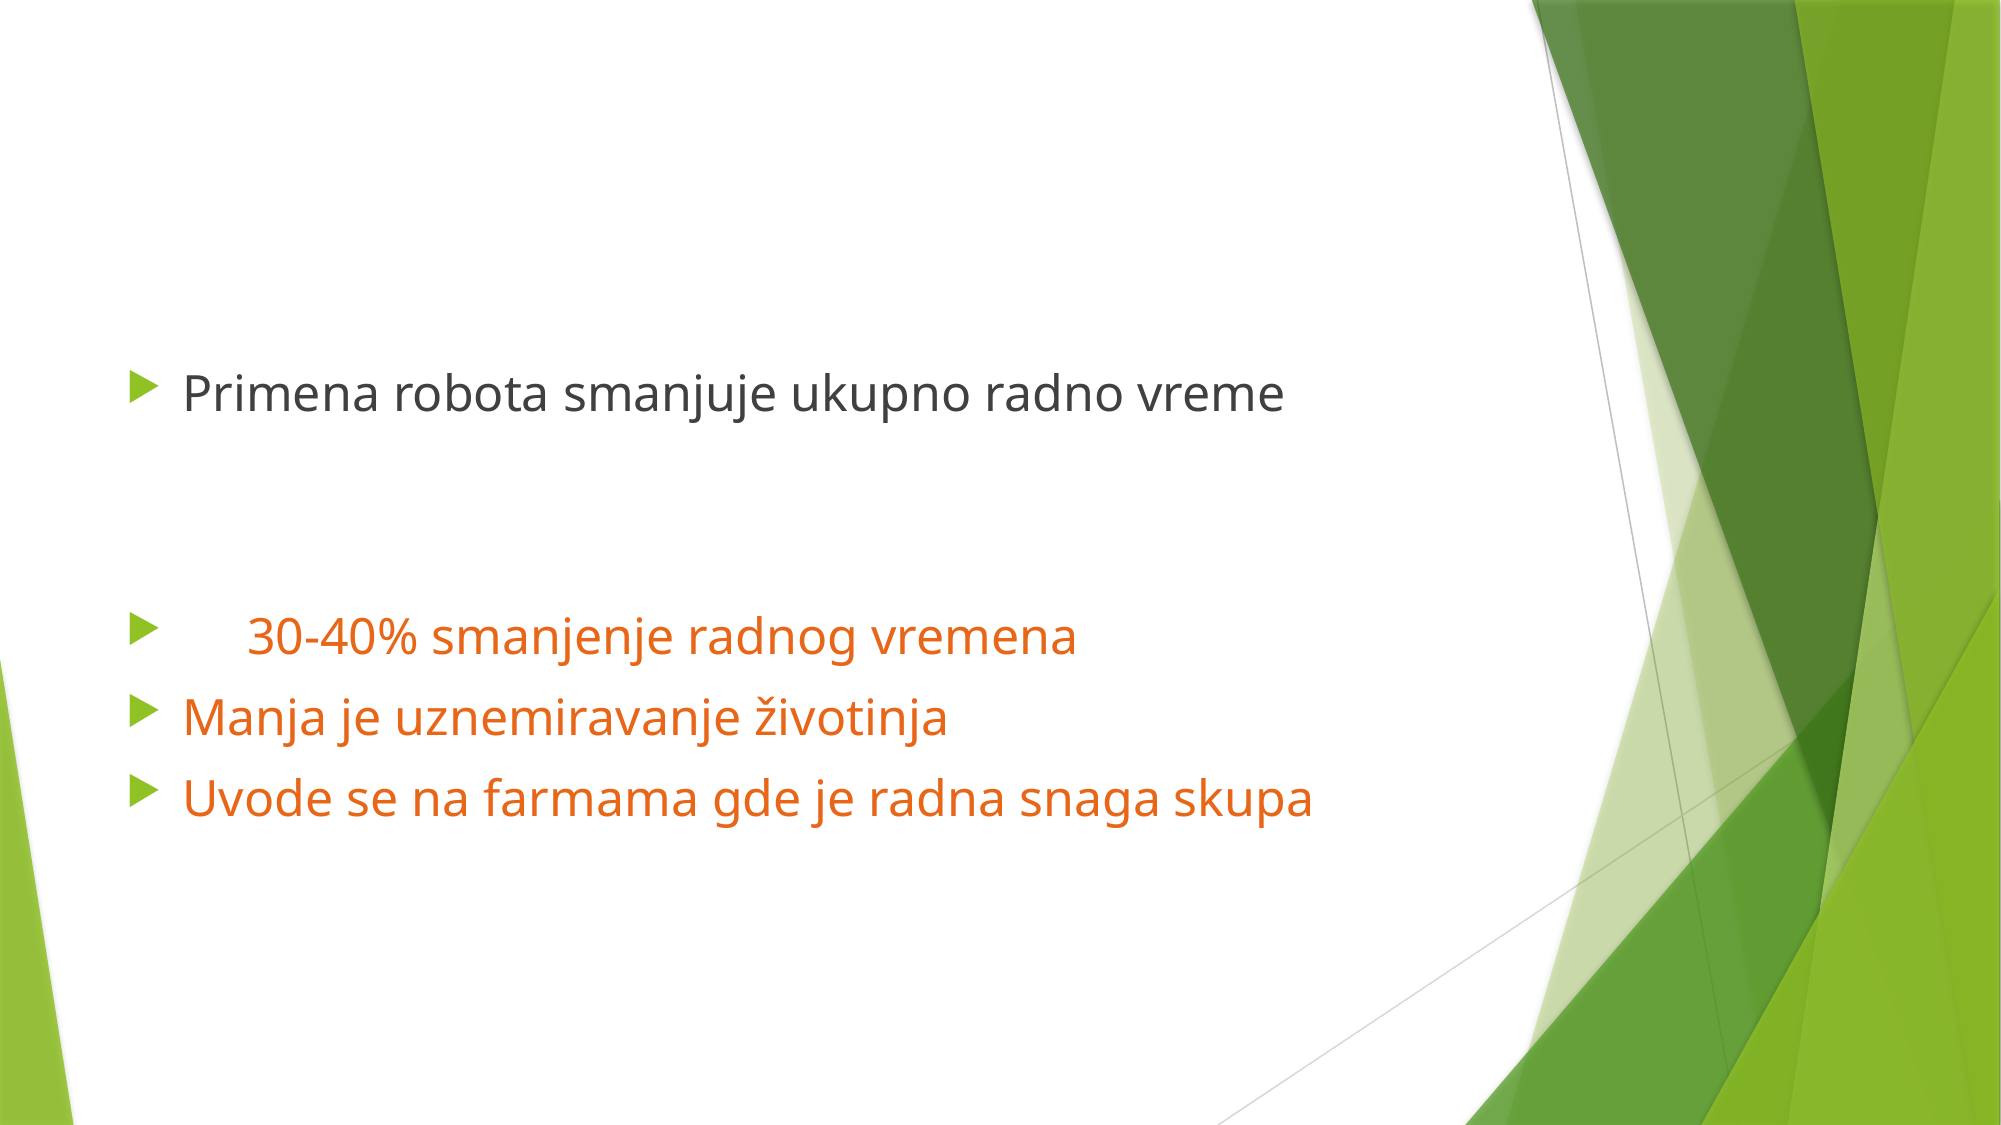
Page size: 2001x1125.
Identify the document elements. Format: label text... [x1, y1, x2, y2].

list Primena robota smanjuje ukupno radno vreme 30-40% smanjenje radnog vremena Manja je uznemiravanje životinja Uvode se na farmama gde je radna snaga skupa [111, 354, 1522, 992]
